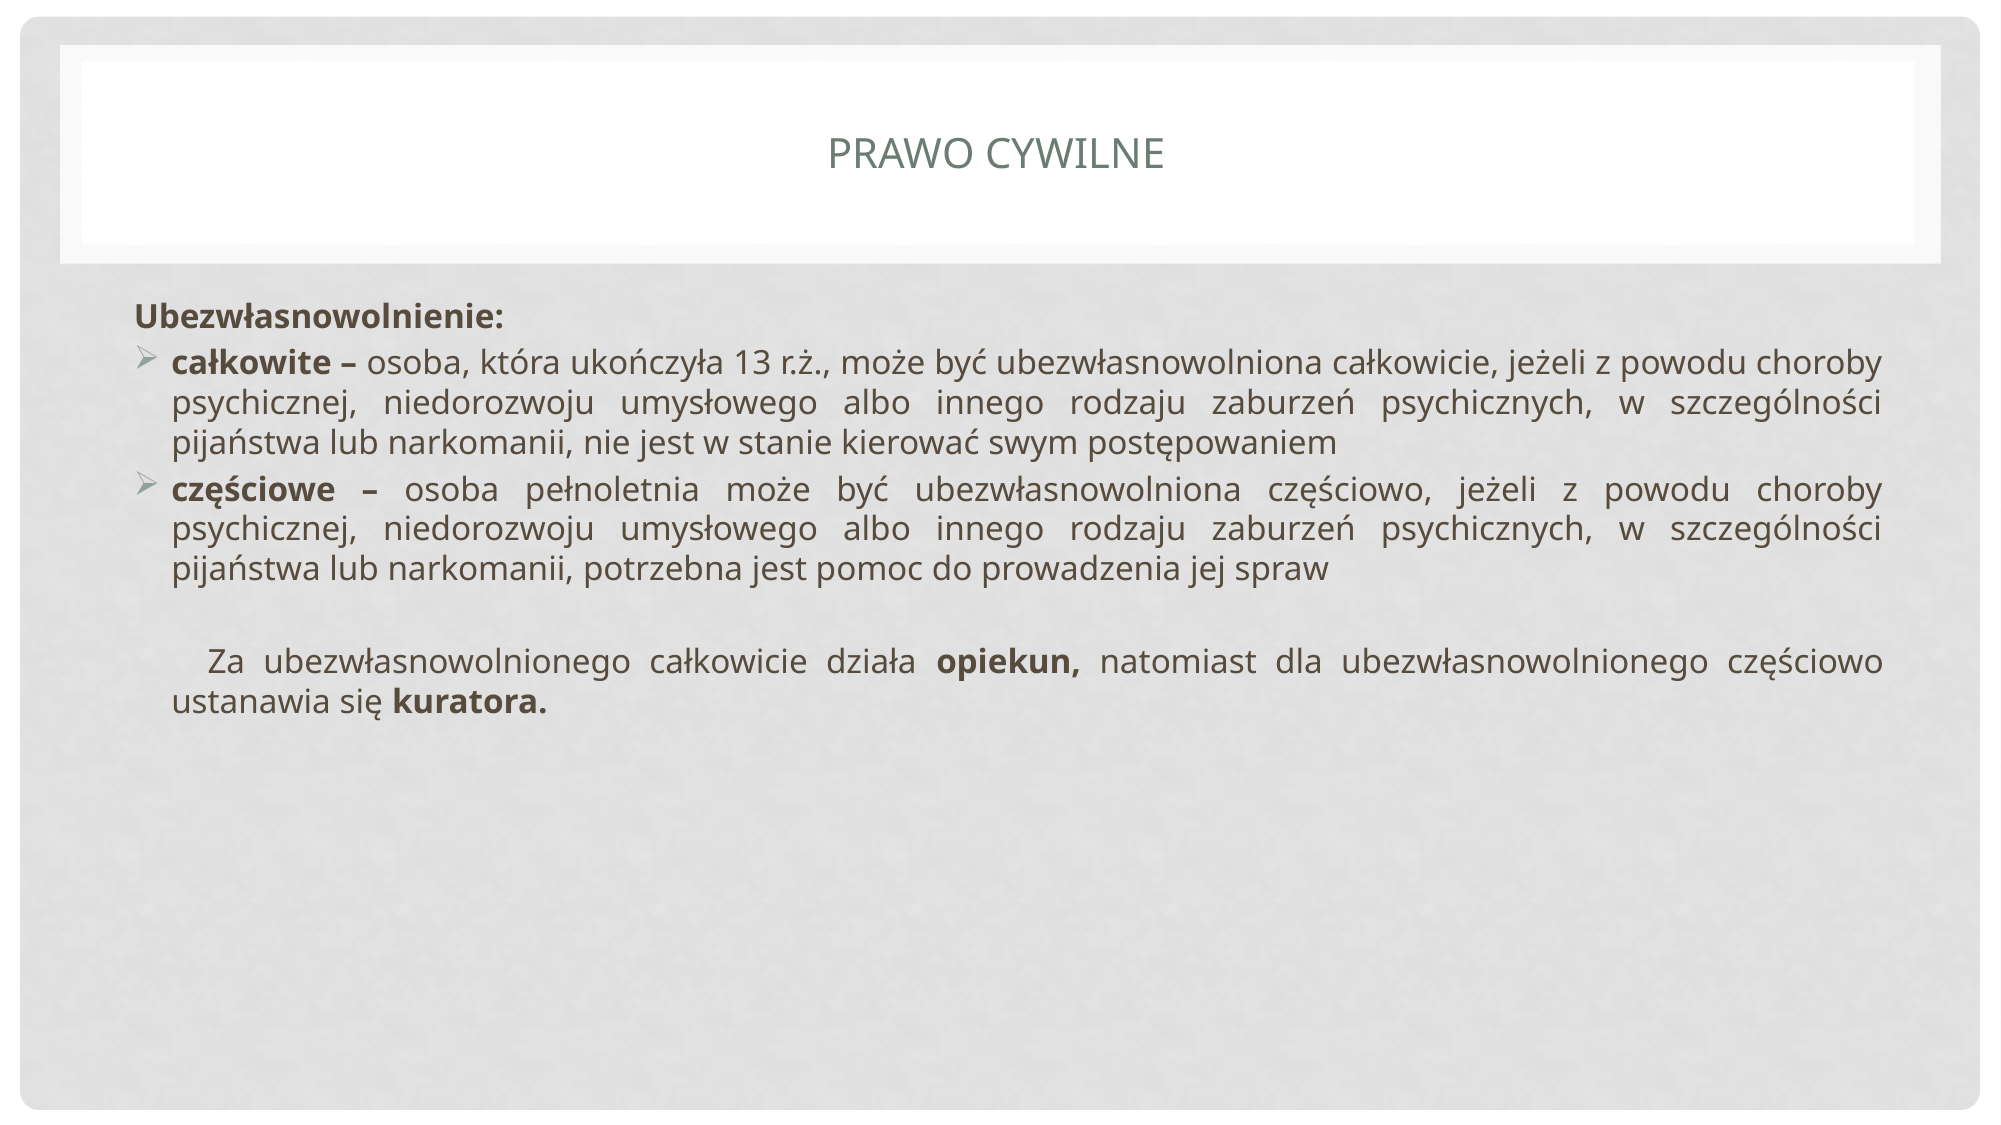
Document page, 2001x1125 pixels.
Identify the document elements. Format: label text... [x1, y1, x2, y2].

list Ubezwłasnowolnienie: całkowite – osoba, która ukończyła 13 r.ż., może być ubezwłasnowolniona całkowicie, jeżeli z powodu choroby psychicznej, niedorozwoju umysłowego albo innego rodzaju zaburzeń psychicznych, w szczególności pijaństwa lub narkomanii, nie jest w stanie kierować swym postępowaniem częściowe – osoba pełnoletnia może być ubezwłasnowolniona częściowo, jeżeli z powodu choroby psychicznej, niedorozwoju umysłowego albo innego rodzaju zaburzeń psychicznych, w szczególności pijaństwa lub narkomanii, potrzebna jest pomoc do prowadzenia jej spraw Za ubezwłasnowolnionego całkowicie działa opiekun, natomiast dla ubezwłasnowolnionego częściowo ustanawia się kuratora. [99, 287, 1900, 1005]
title Prawo cywilne [93, 66, 1900, 238]
